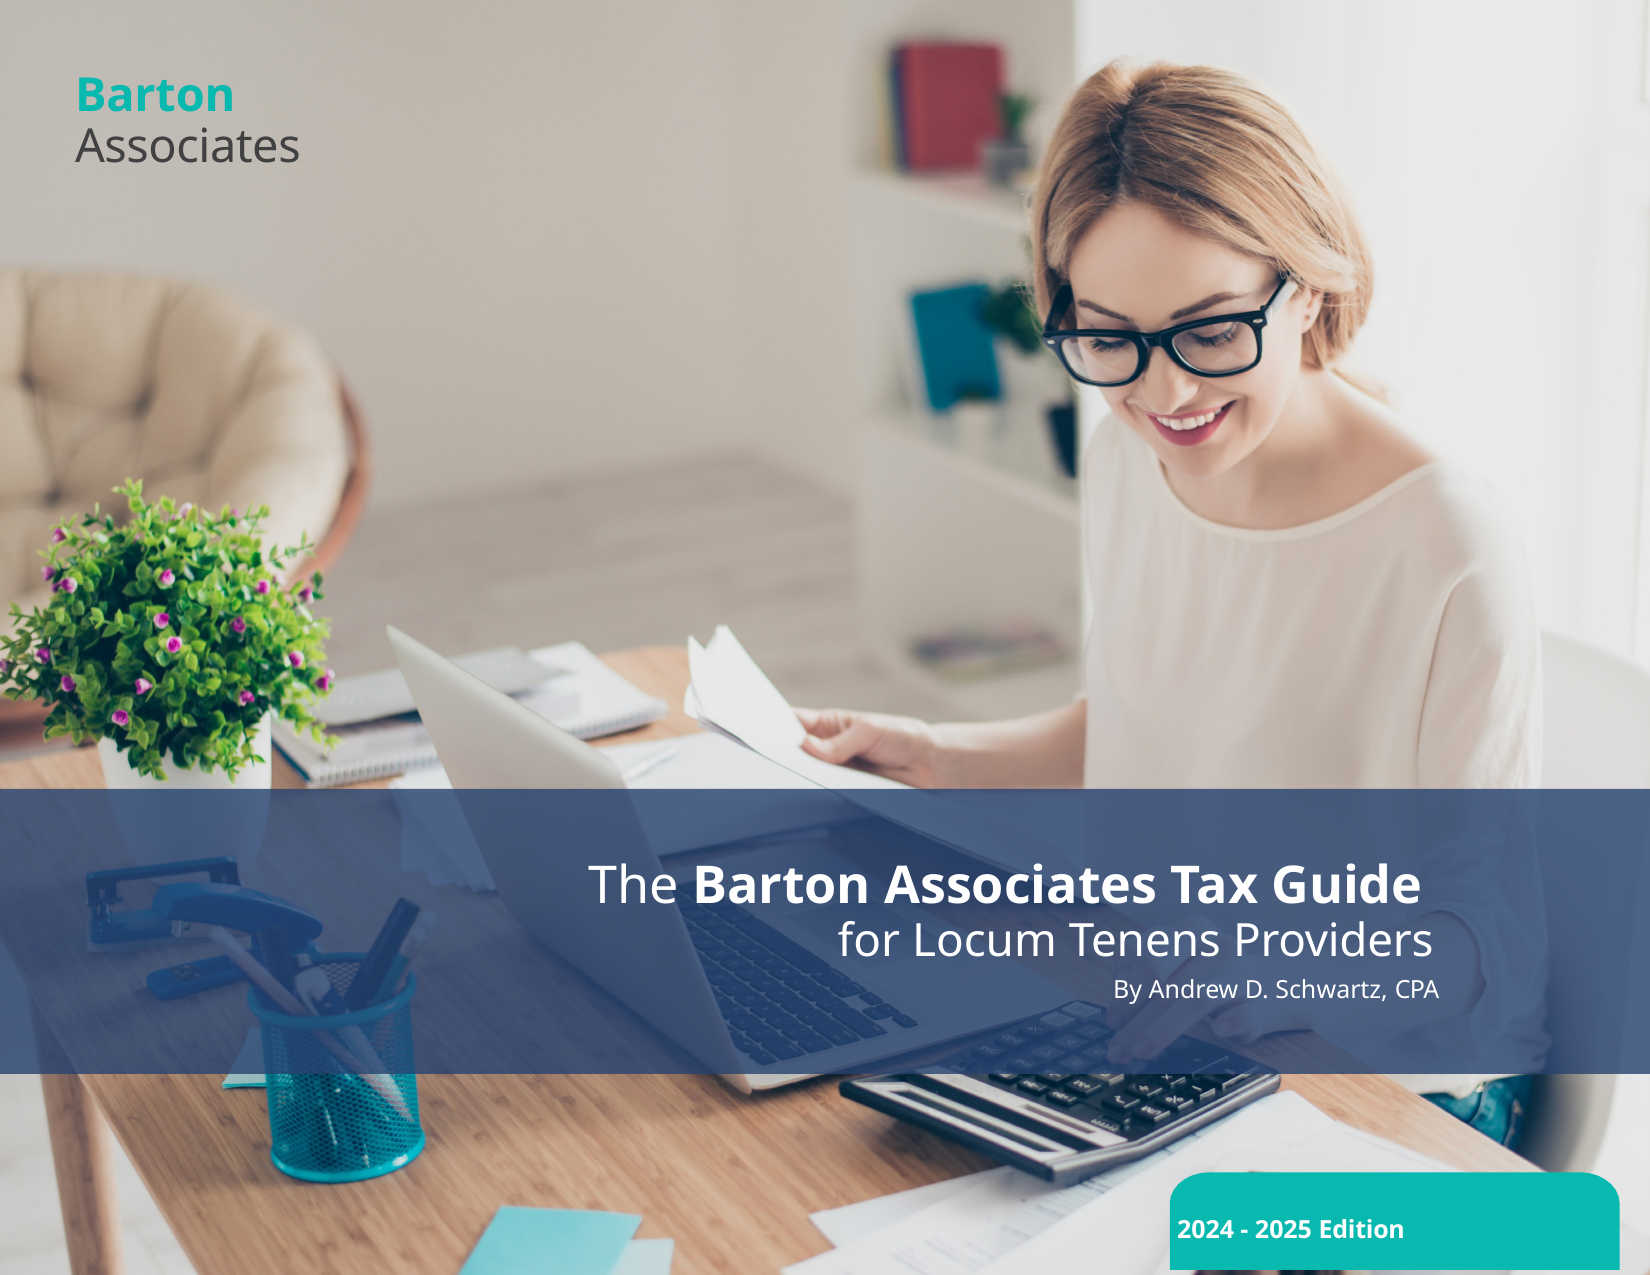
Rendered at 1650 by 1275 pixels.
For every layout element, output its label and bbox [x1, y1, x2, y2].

text_box [0, 0, 1650, 1275]
